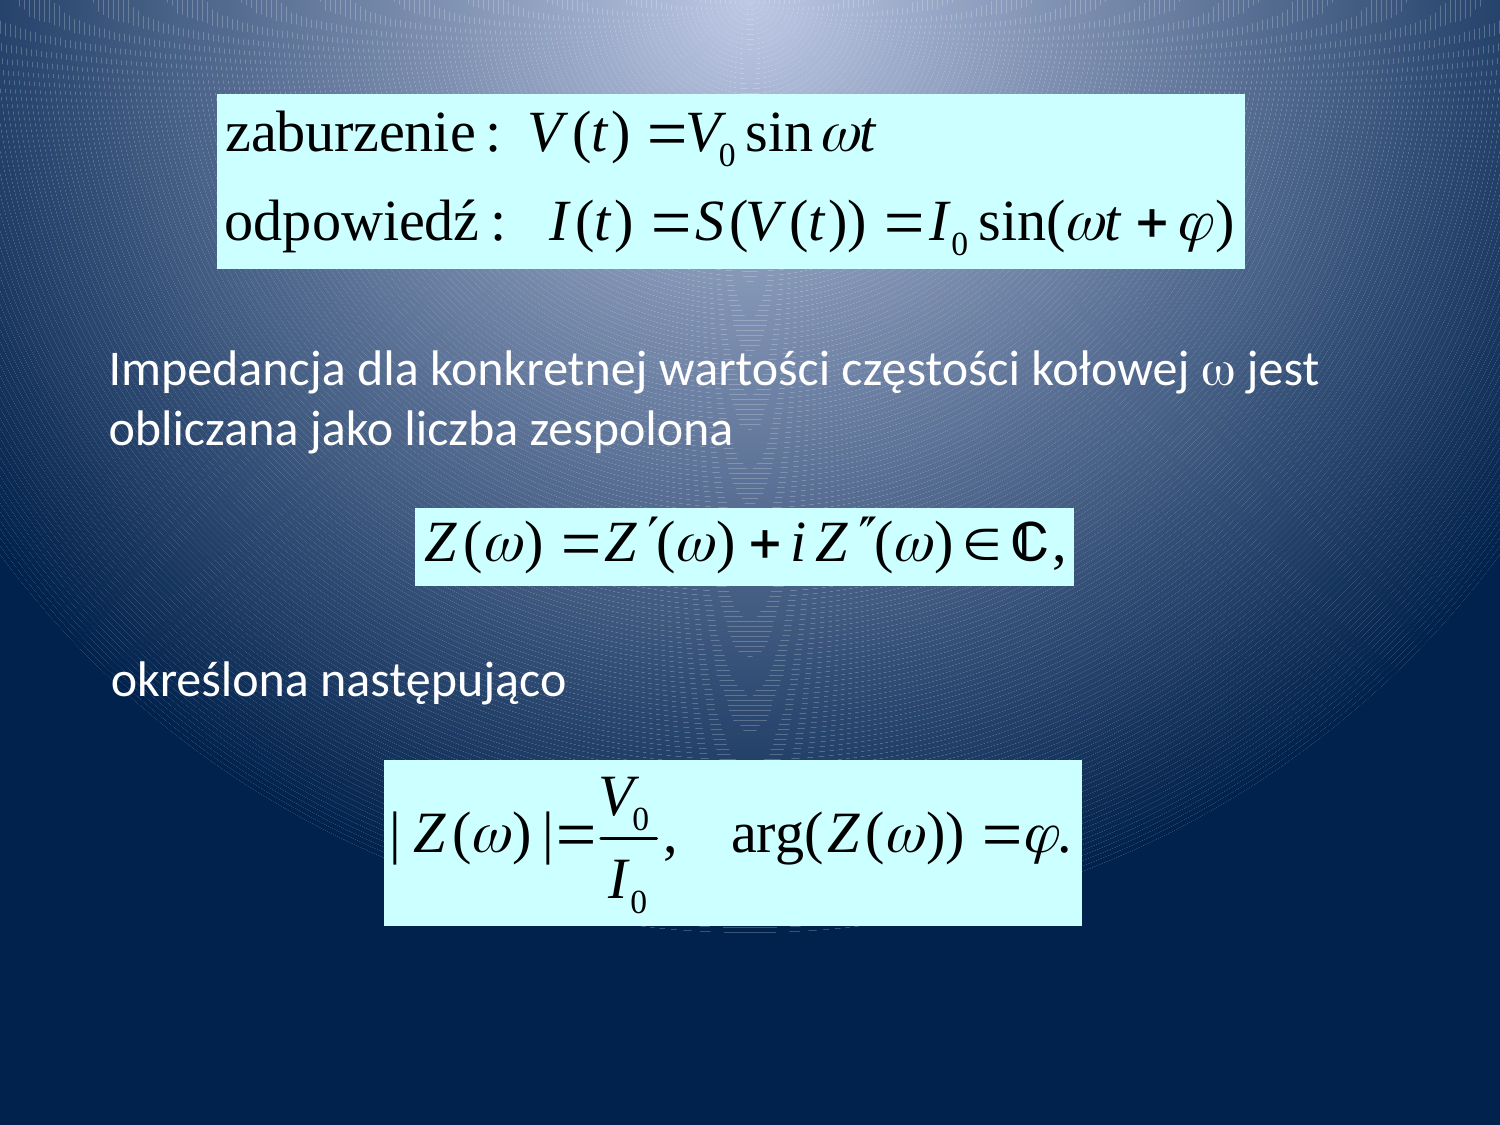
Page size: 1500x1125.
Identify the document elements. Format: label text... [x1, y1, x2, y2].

text_box określona następująco [96, 639, 582, 714]
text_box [383, 759, 1082, 927]
text_box Impedancja dla konkretnej wartości częstości kołowej w jest obliczana jako liczba zespolona [93, 328, 1500, 463]
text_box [414, 507, 1075, 587]
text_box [216, 93, 1246, 269]
